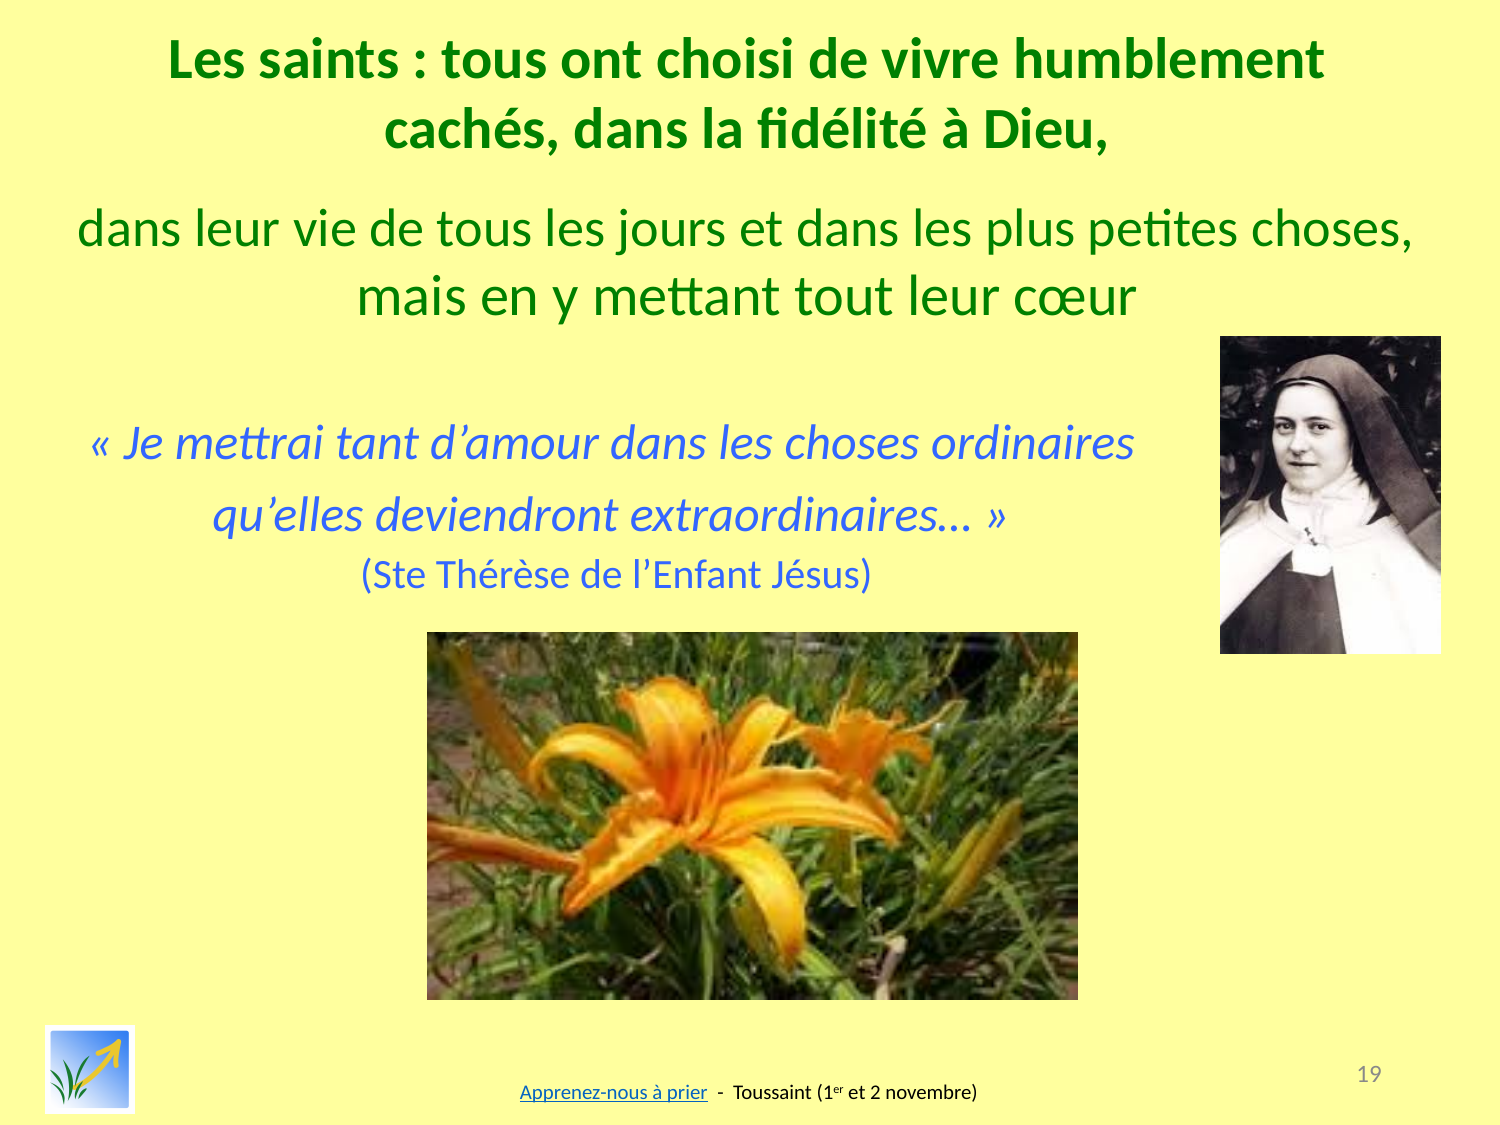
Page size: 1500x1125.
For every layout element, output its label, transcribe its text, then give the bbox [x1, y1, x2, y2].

picture [1220, 336, 1441, 654]
picture [45, 1025, 135, 1114]
slide_number 19 [1059, 1042, 1397, 1103]
picture [427, 632, 1078, 1000]
text_box Les saints : tous ont choisi de vivre humblement cachés, dans la fidélité à Dieu, dans leur vie de tous les jours et dans les plus petites choses, mais en y mettant tout leur cœur [41, 12, 1453, 335]
text_box Apprenez-nous à prier - Toussaint (1er et 2 novembre) [505, 1071, 993, 1111]
text_box « Je mettrai tant d’amour dans les choses ordinaires qu’elles deviendront extraordinaires… » (Ste Thérèse de l’Enfant Jésus) [66, 402, 1167, 605]
